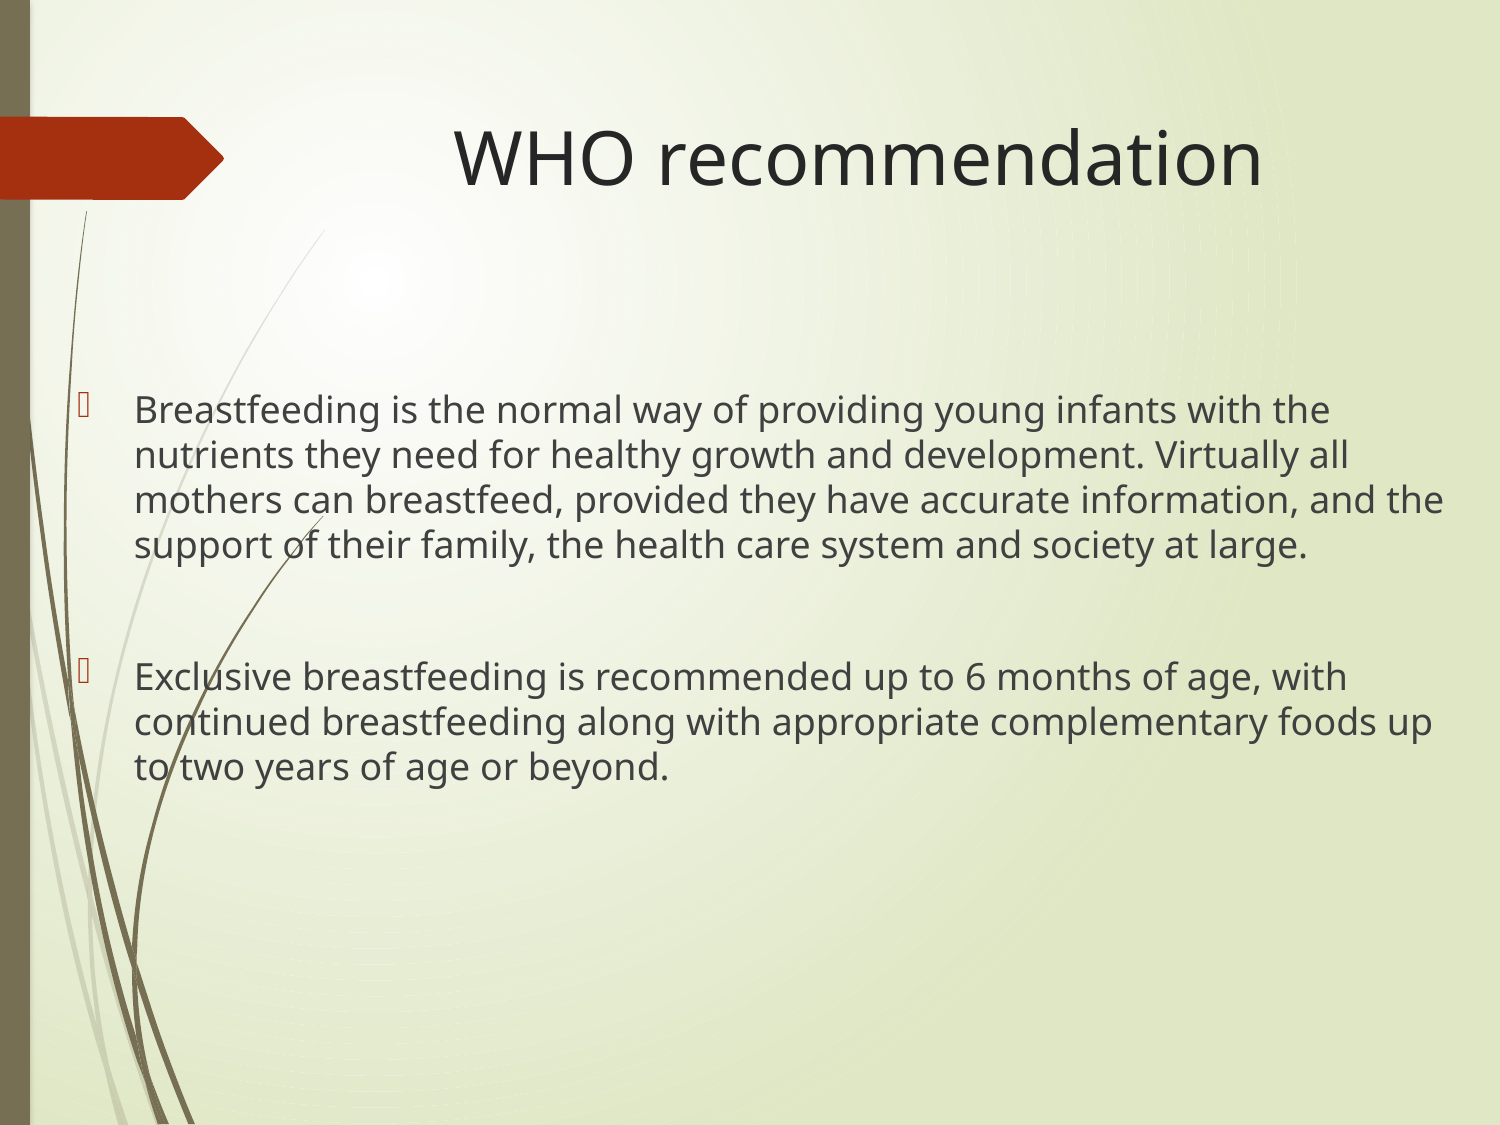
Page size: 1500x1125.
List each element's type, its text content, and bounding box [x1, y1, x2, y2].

title WHO recommendation [319, 102, 1400, 312]
list Breastfeeding is the normal way of providing young infants with the nutrients they need for healthy growth and development. Virtually all mothers can breastfeed, provided they have accurate information, and the support of their family, the health care system and society at large. Exclusive breastfeeding is recommended up to 6 months of age, with continued breastfeeding along with appropriate complementary foods up to two years of age or beyond. [62, 312, 1463, 1063]
